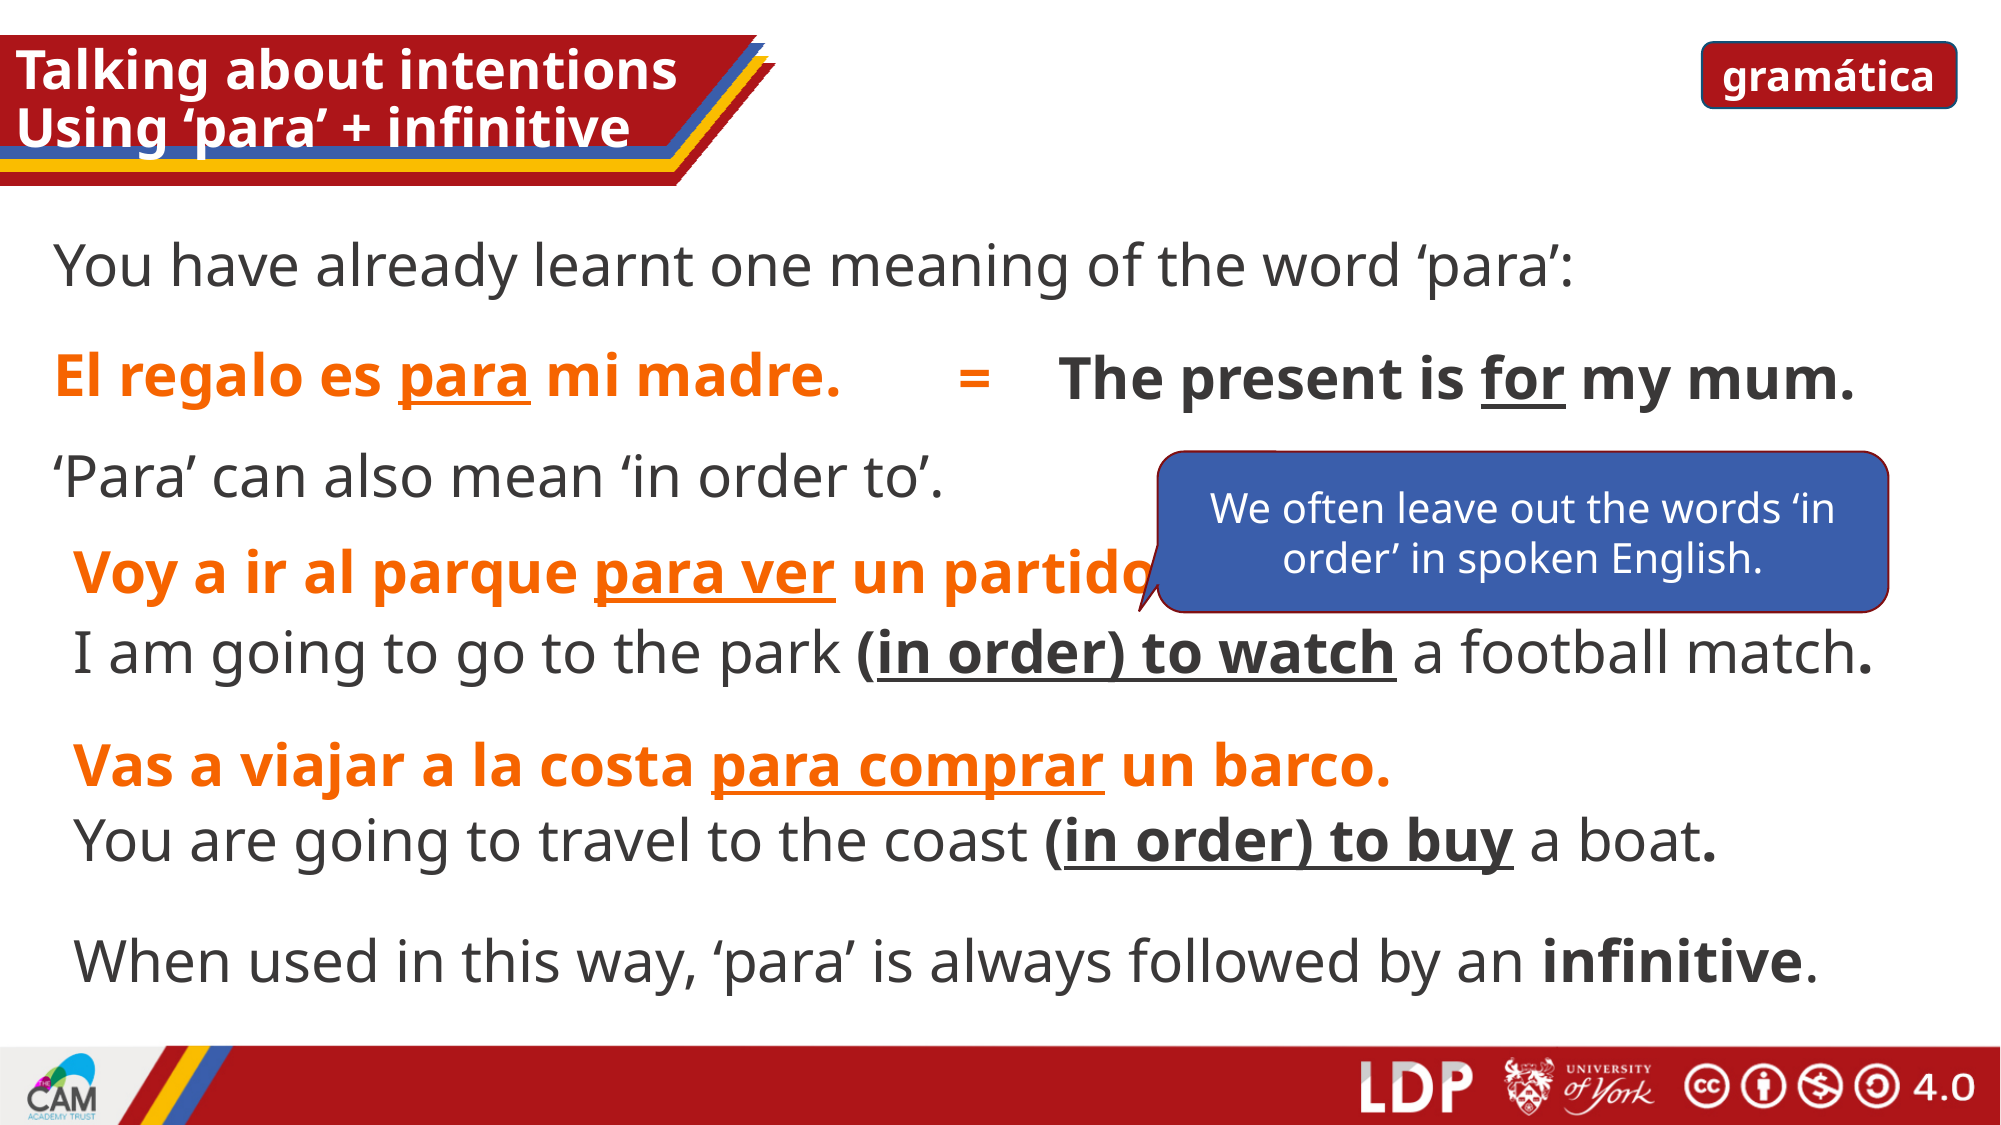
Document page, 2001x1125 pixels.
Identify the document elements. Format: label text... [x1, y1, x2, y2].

text_box I am going to go to the park (in order) to watch a football match. [58, 607, 2000, 693]
text_box ‘Para’ can also mean ‘in order to’. [38, 432, 1155, 517]
title Talking about intentions Using ‘para’ + infinitive [0, 35, 789, 186]
text_box gramática [1700, 41, 1958, 110]
text_box You have already learnt one meaning of the word ‘para’: [38, 221, 1912, 306]
text_box Vas a viajar a la costa para comprar un barco. [58, 720, 1796, 795]
text_box = [943, 334, 1043, 419]
text_box We often leave out the words ‘in order’ in spoken English. [1138, 450, 1890, 614]
text_box The present is for my mum. [1043, 334, 1957, 419]
picture [0, 0, 2001, 1125]
text_box When used in this way, ‘para’ is always followed by an infinitive. [58, 917, 2000, 1002]
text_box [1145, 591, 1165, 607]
text_box You are going to travel to the coast (in order) to buy a boat. [58, 795, 2000, 880]
text_box El regalo es para mi madre. [38, 330, 910, 416]
text_box Voy a ir al parque para ver un partido de fútbol. [58, 527, 1156, 607]
